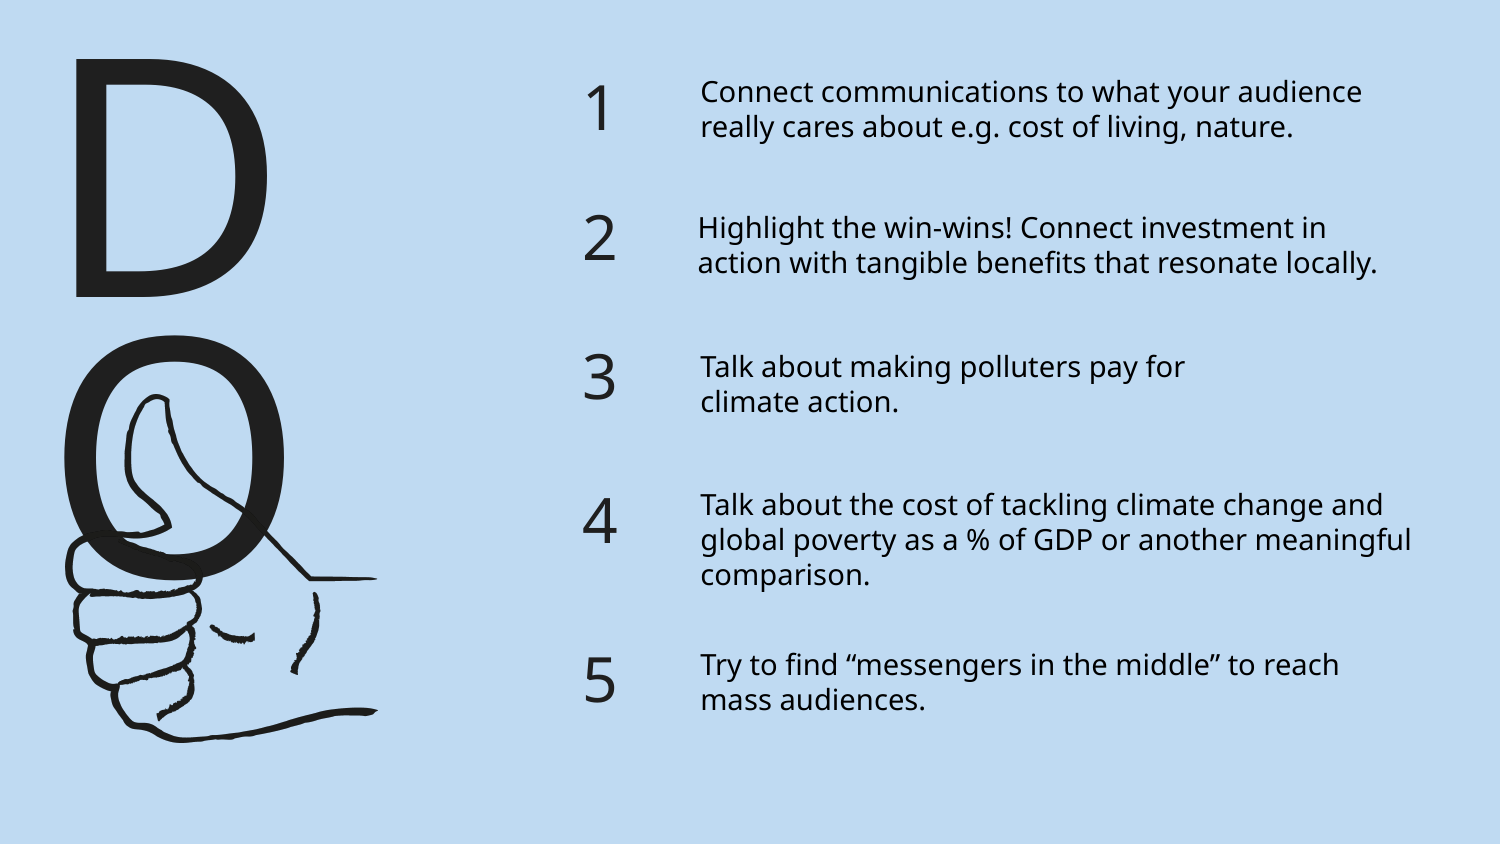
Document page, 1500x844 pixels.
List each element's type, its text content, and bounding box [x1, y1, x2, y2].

text_box 1 [567, 73, 626, 156]
text_box Try to find “messengers in the middle” to reach mass audiences. [685, 631, 1378, 735]
picture [65, 394, 378, 743]
text_box 2 [567, 203, 626, 286]
text_box Highlight the win-wins! Connect investment in action with tangible benefits that resonate locally. [682, 194, 1417, 298]
text_box 4 [567, 487, 626, 570]
text_box DO [29, 58, 378, 649]
text_box 3 [567, 343, 626, 426]
text_box Connect communications to what your audience really cares about e.g. cost of living, nature. [685, 58, 1419, 142]
text_box 5 [567, 645, 626, 729]
text_box Talk about making polluters pay for climate action. [685, 333, 1244, 437]
text_box Talk about the cost of tackling climate change and global poverty as a % of GDP or another meaningful comparison. [685, 471, 1439, 575]
